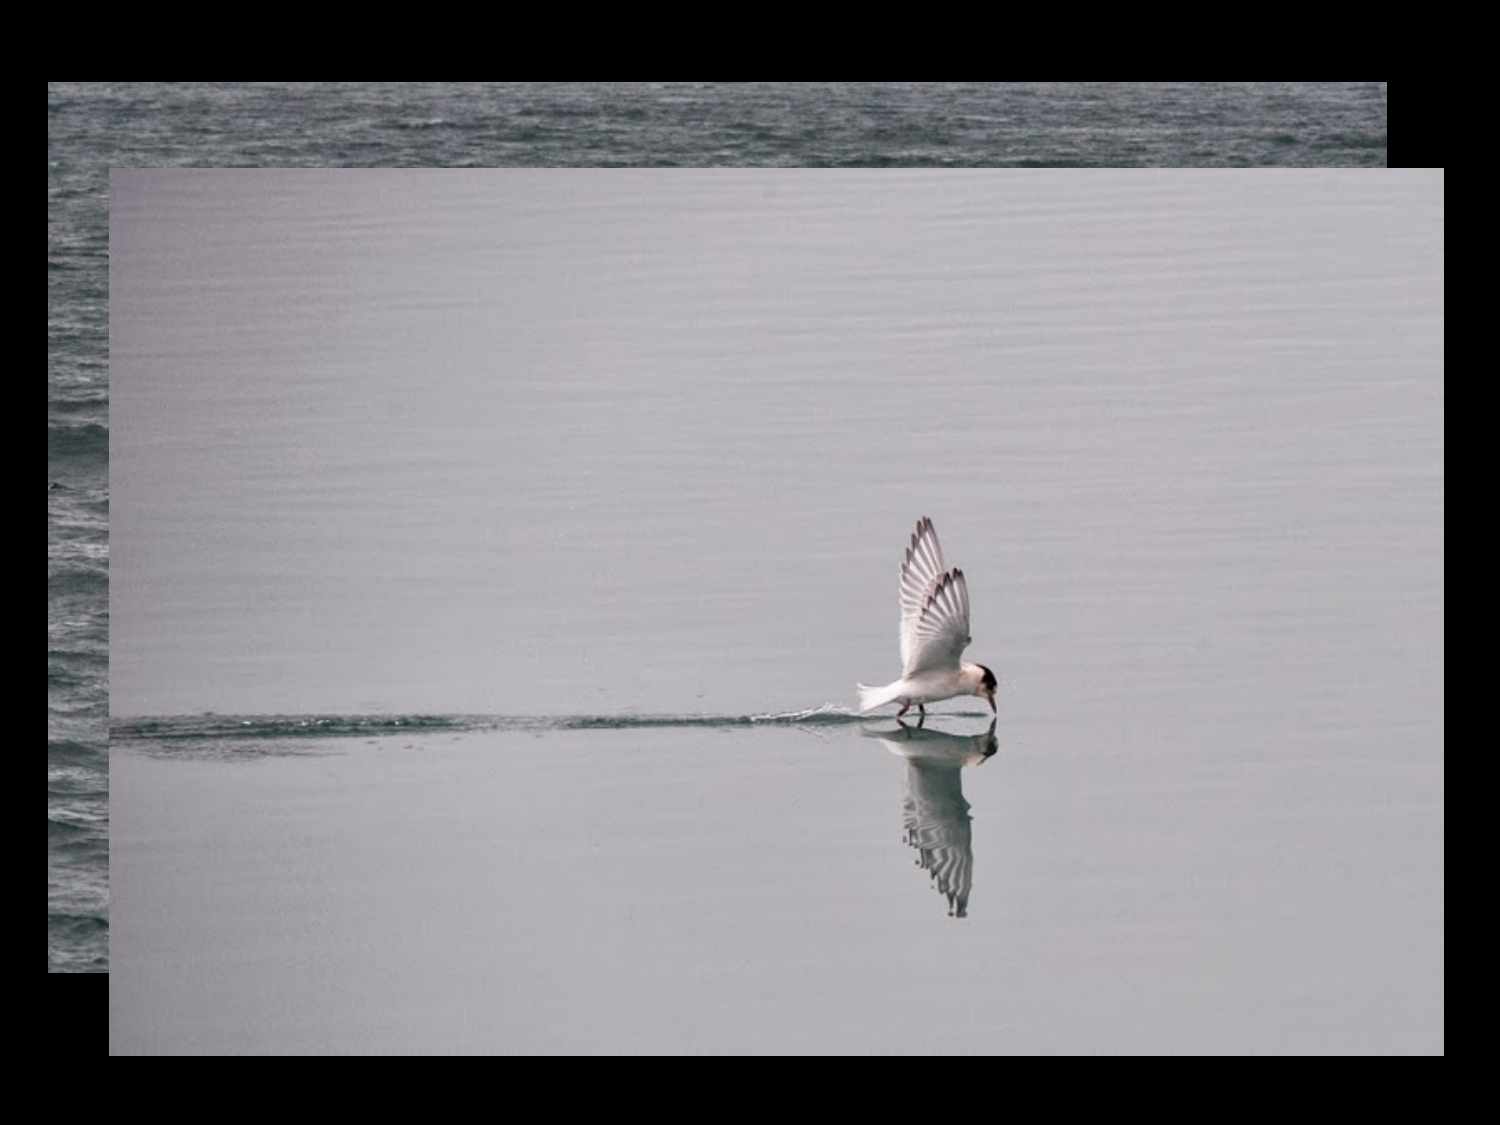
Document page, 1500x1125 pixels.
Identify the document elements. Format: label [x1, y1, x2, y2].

picture [48, 82, 1444, 1056]
